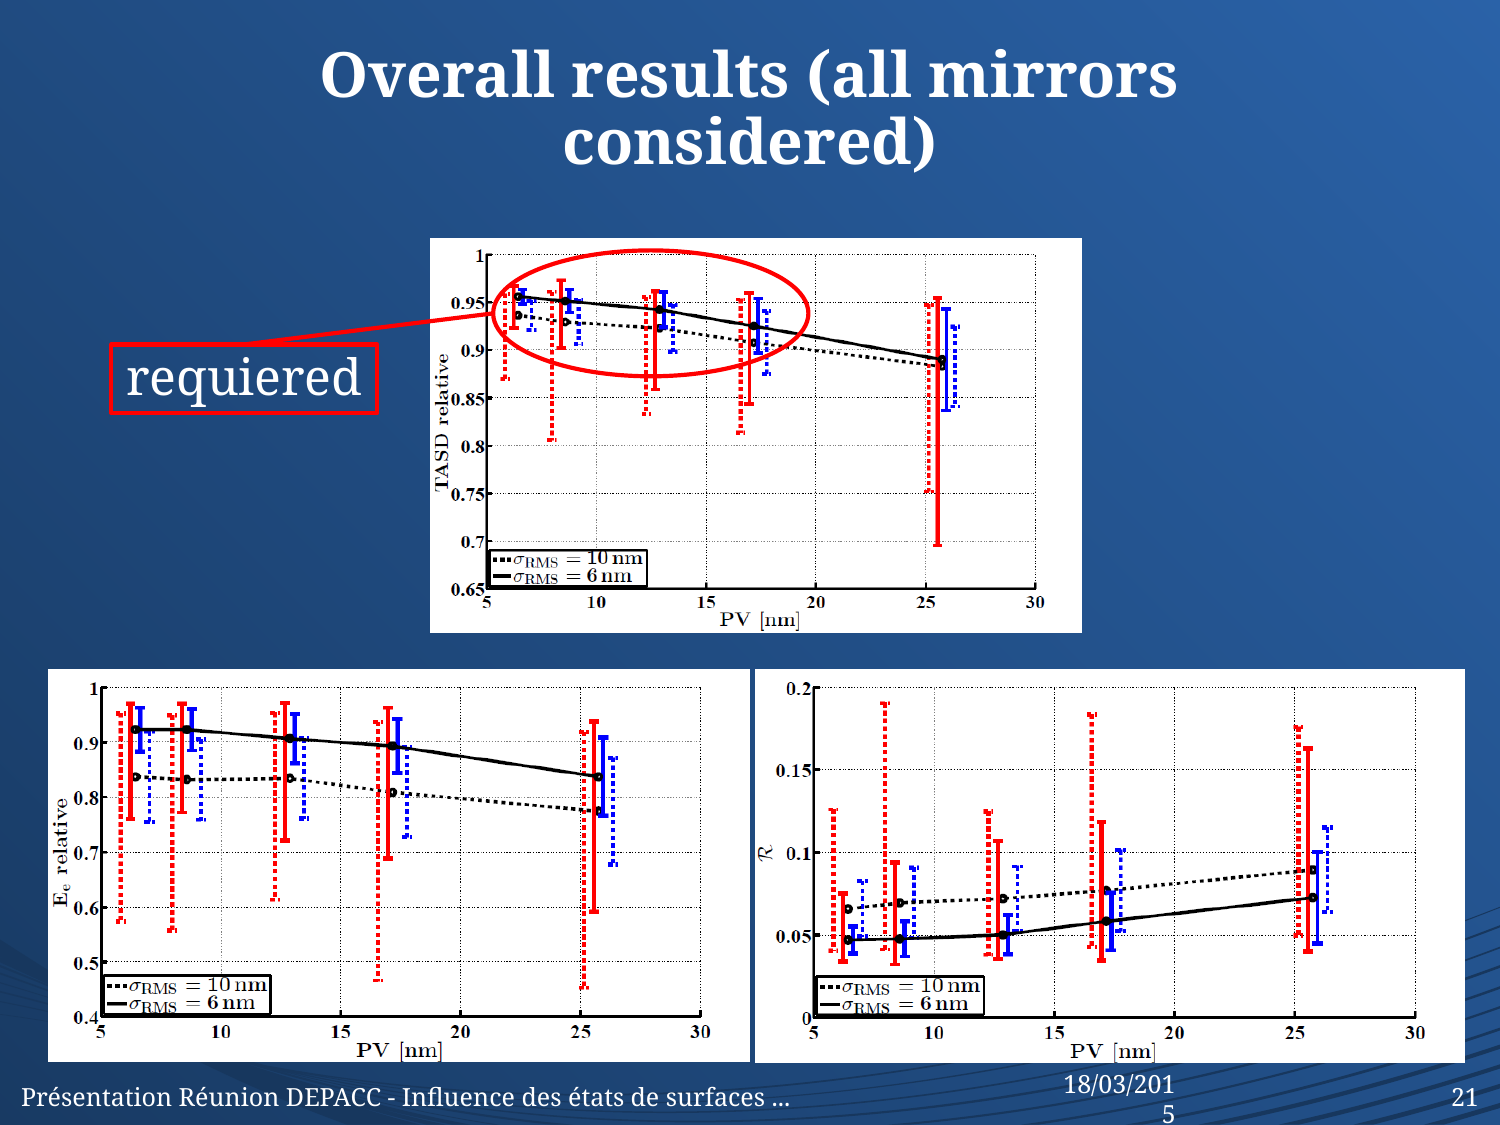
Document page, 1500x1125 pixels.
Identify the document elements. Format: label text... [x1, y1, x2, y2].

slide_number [1037, 1077, 1191, 1119]
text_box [244, 313, 494, 345]
text_box requiered [111, 344, 378, 414]
picture [430, 238, 1082, 633]
picture [755, 669, 1465, 1064]
footer Présentation Réunion DEPACC - Influence des états de surfaces ... [6, 1077, 841, 1119]
slide_number 21 [1388, 1077, 1494, 1119]
title Overall results (all mirrors considered) [187, 35, 1313, 227]
picture [48, 669, 750, 1062]
